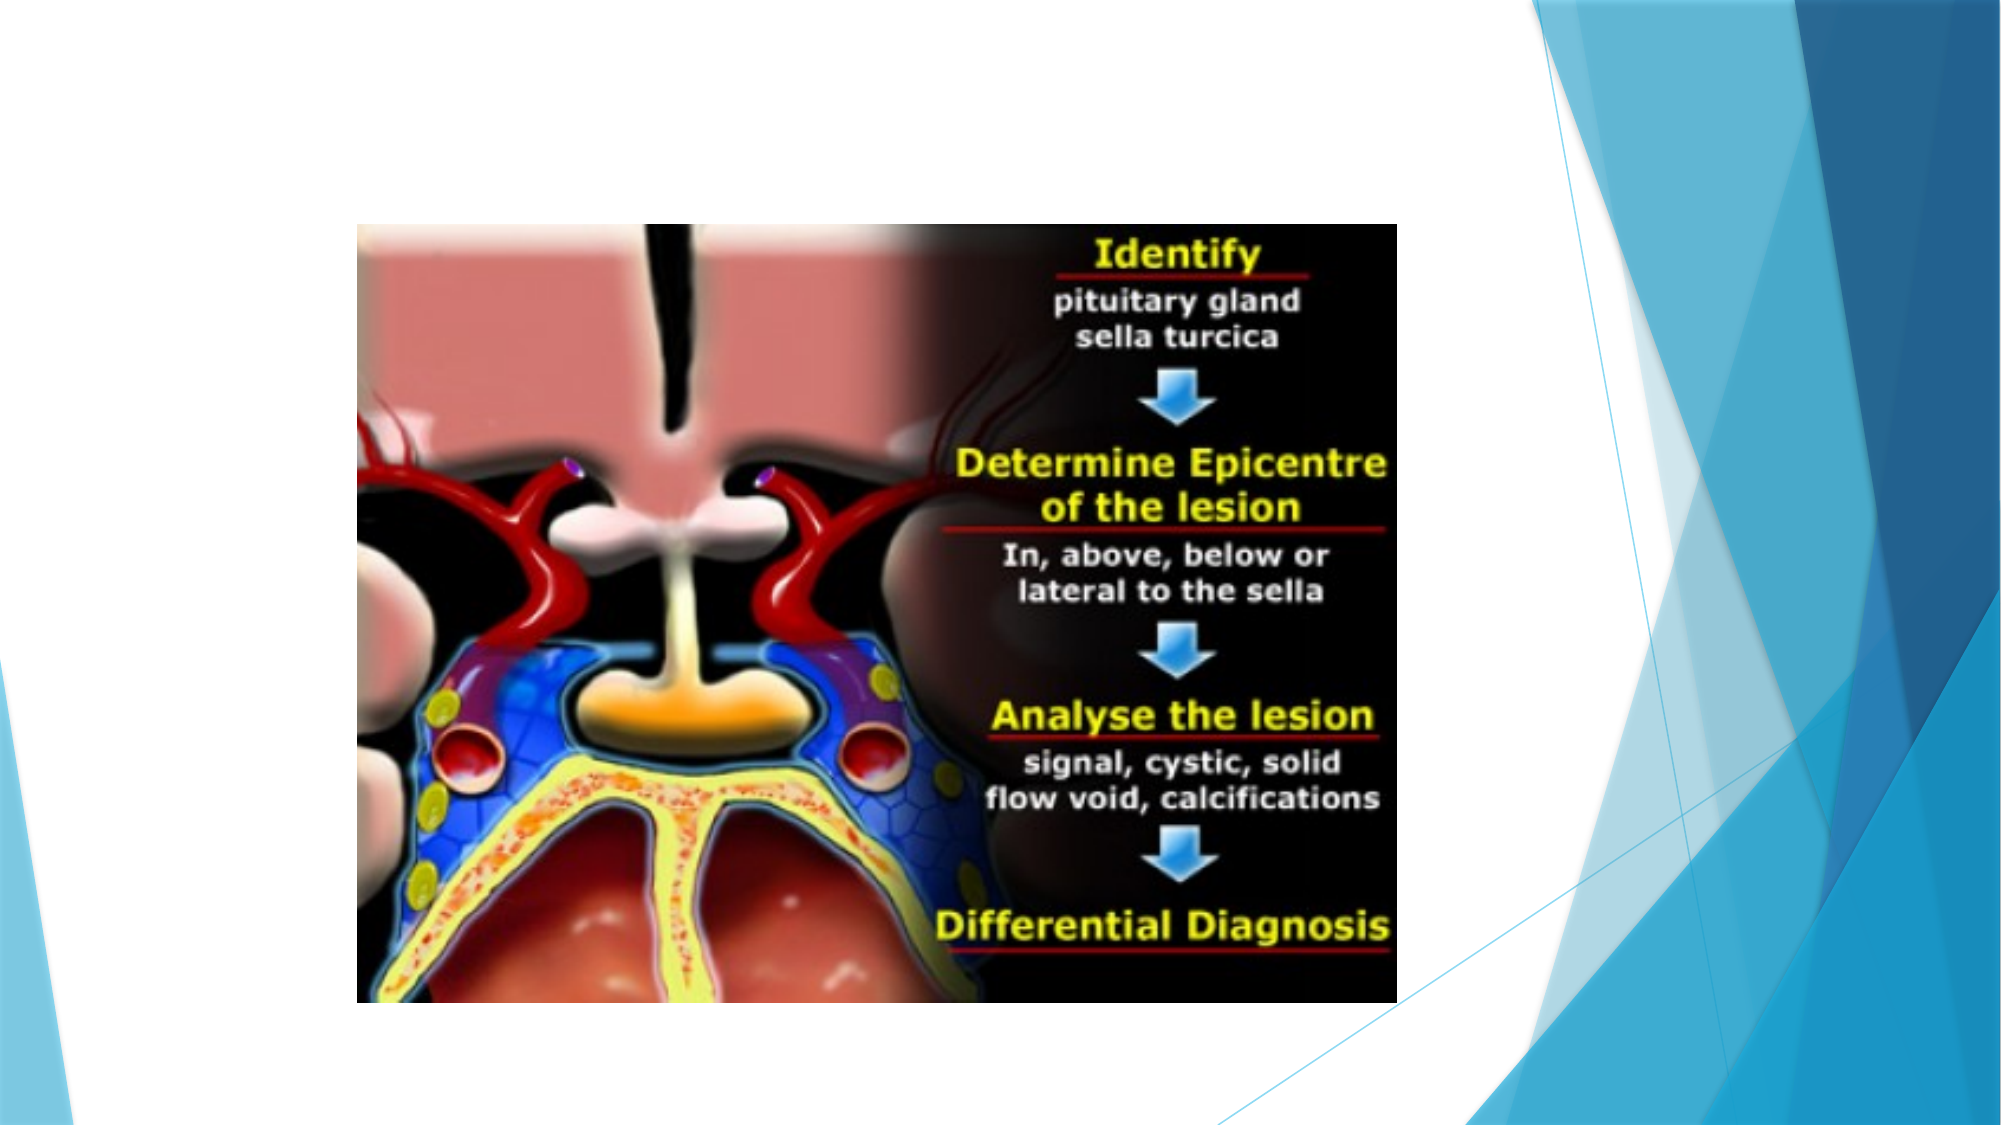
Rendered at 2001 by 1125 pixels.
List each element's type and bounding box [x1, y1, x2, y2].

list [356, 224, 1398, 1003]
